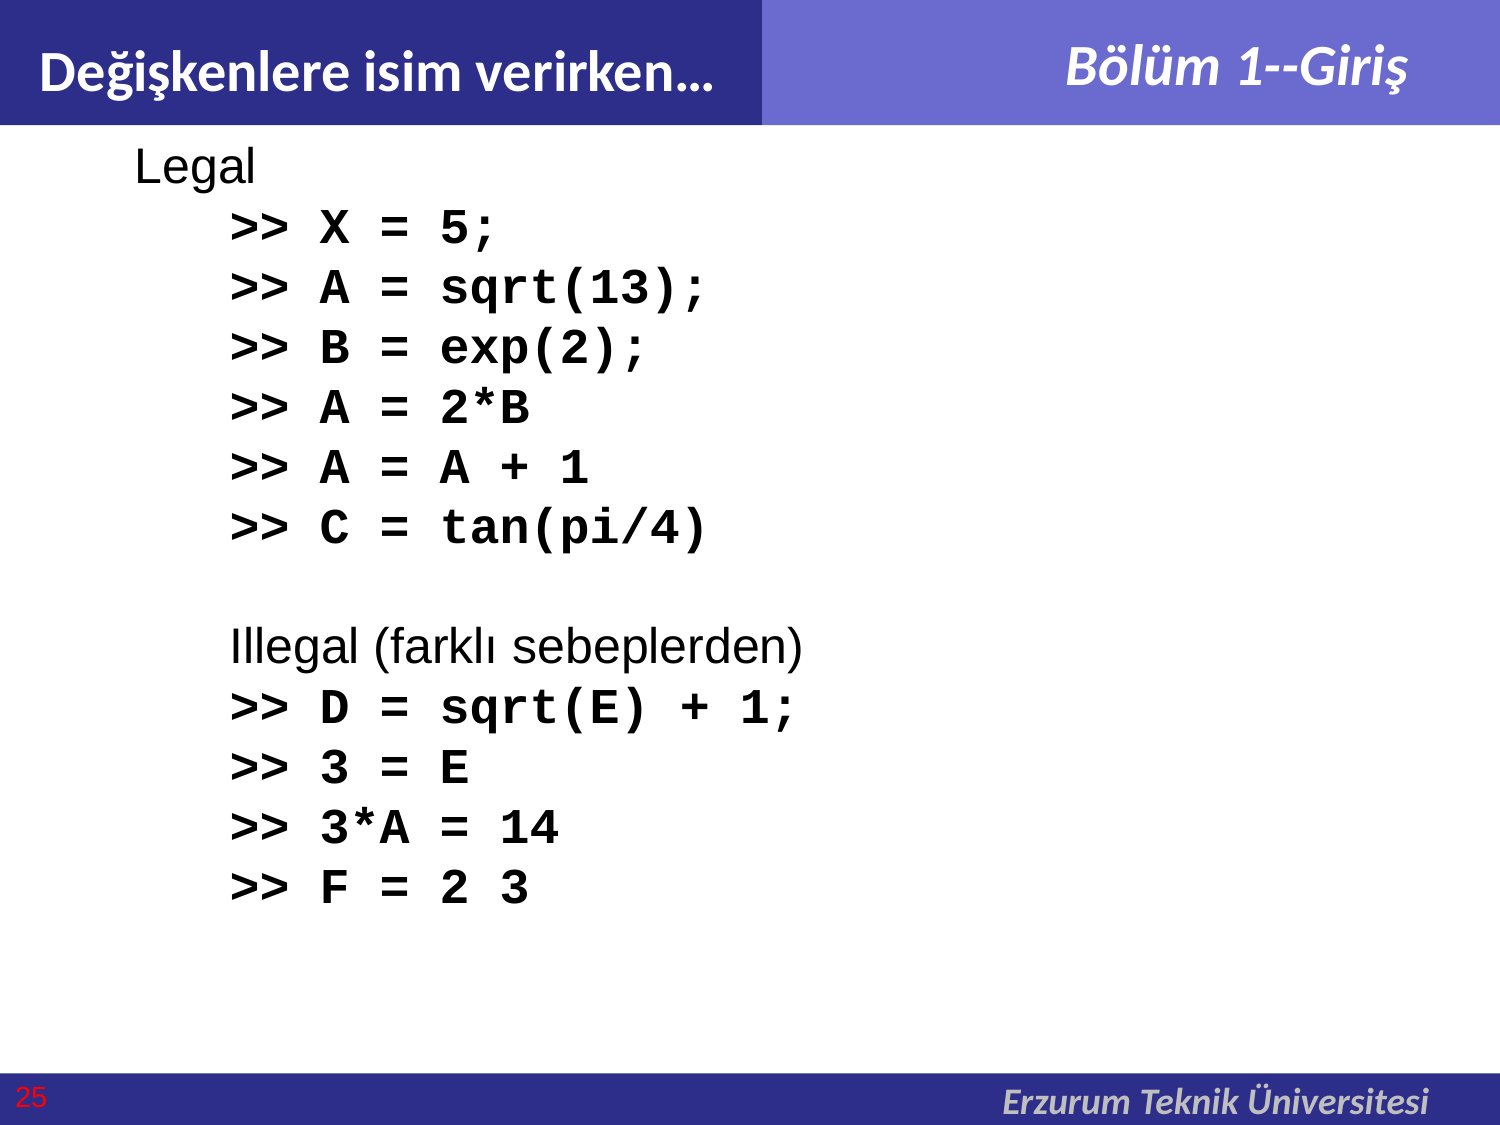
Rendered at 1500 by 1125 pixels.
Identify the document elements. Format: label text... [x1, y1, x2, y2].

text_box Değişkenlere isim verirken… [25, 25, 804, 104]
text_box Legal >> X = 5; >> A = sqrt(13); >> B = exp(2); >> A = 2*B >> A = A + 1 >> C = tan(pi/4) Illegal (farklı sebeplerden) >> D = sqrt(E) + 1; >> 3 = E >> 3*A = 14 >> F = 2 3 [120, 125, 1414, 981]
slide_number 25 [0, 1070, 351, 1125]
